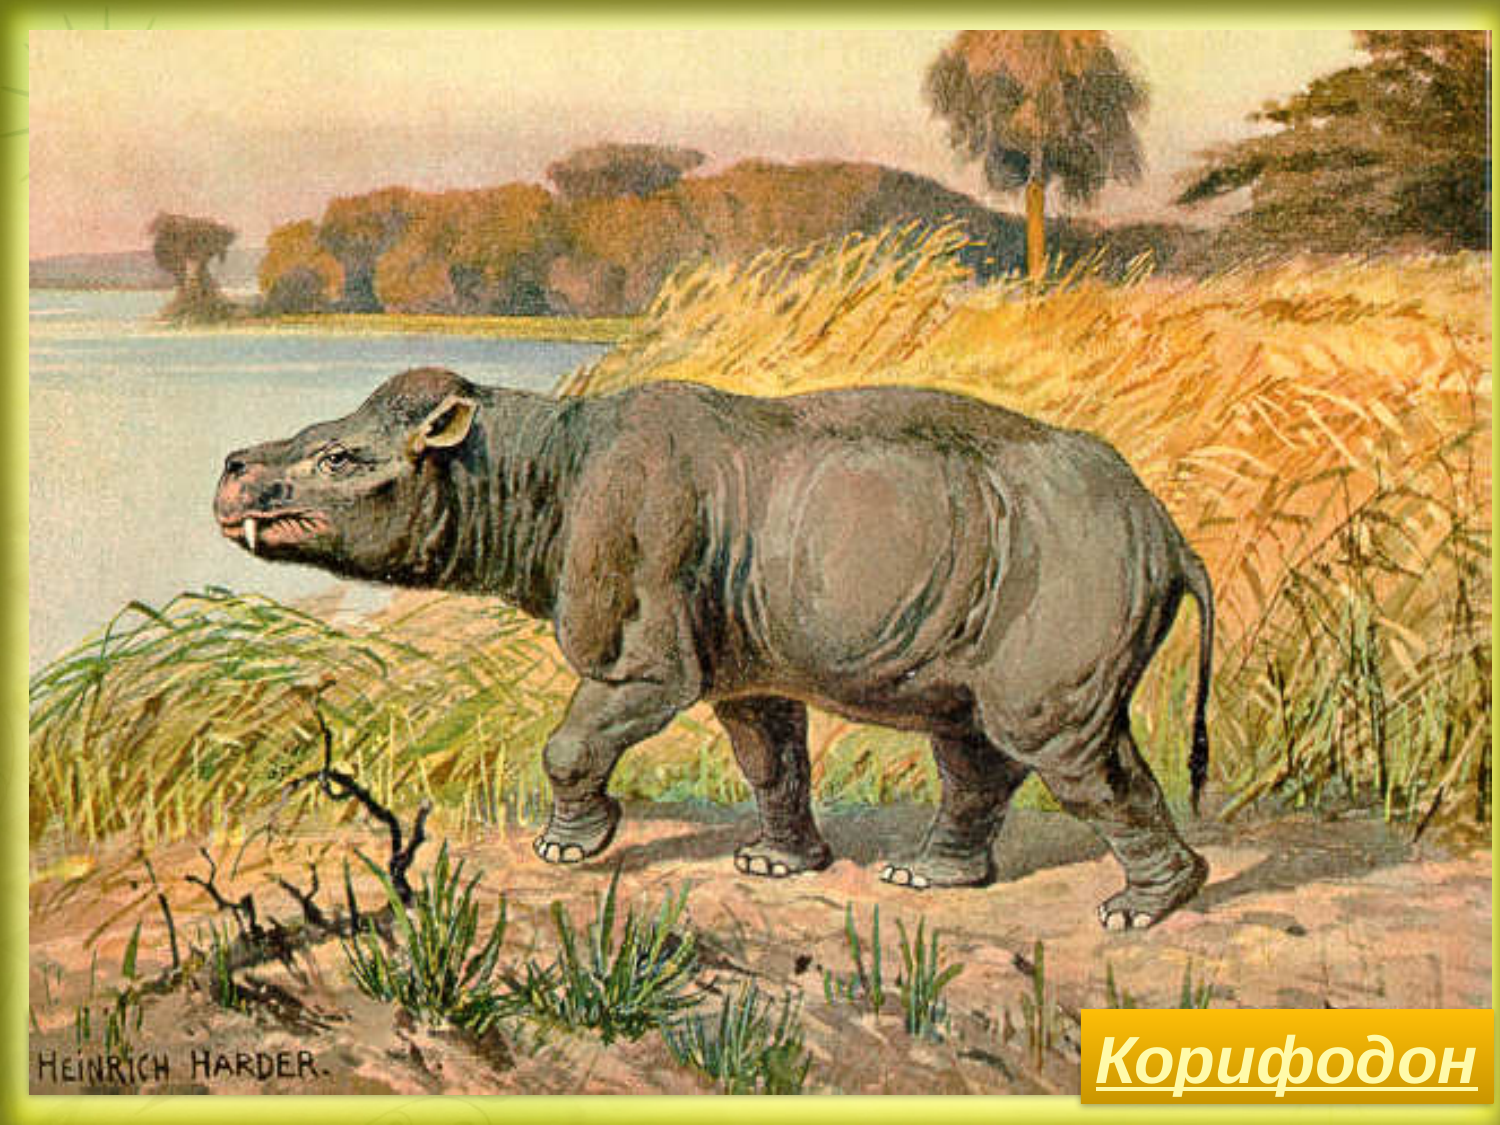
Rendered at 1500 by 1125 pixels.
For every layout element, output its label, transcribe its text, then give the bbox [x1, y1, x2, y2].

picture [0, 0, 1500, 1125]
text_box Корифодон [1080, 1098, 1494, 1104]
